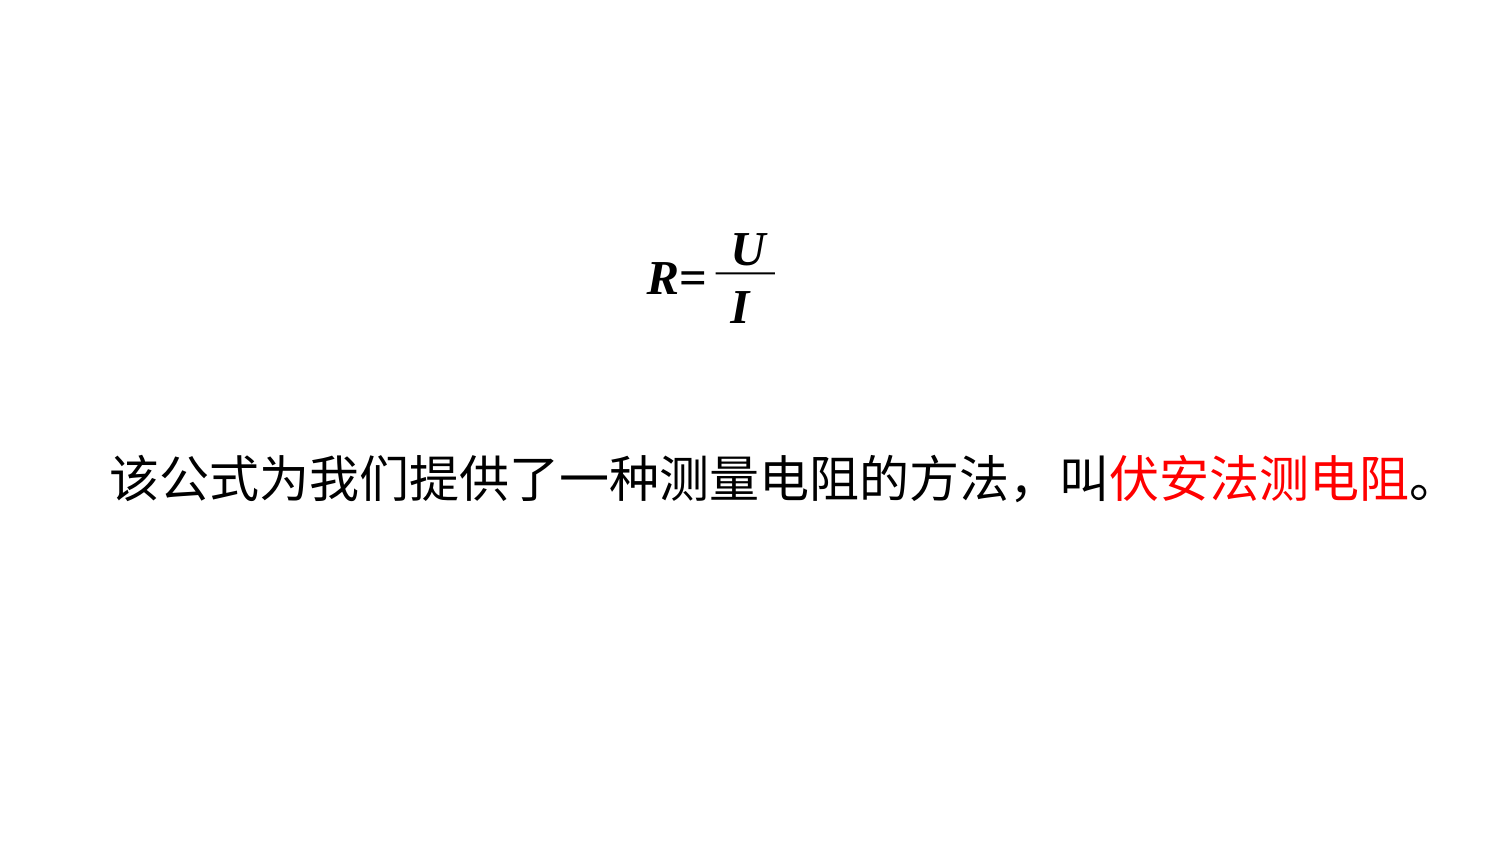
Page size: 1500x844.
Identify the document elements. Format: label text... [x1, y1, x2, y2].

text_box 该公式为我们提供了一种测量电阻的方法，叫伏安法测电阻。 [88, 410, 1431, 515]
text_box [631, 208, 781, 343]
